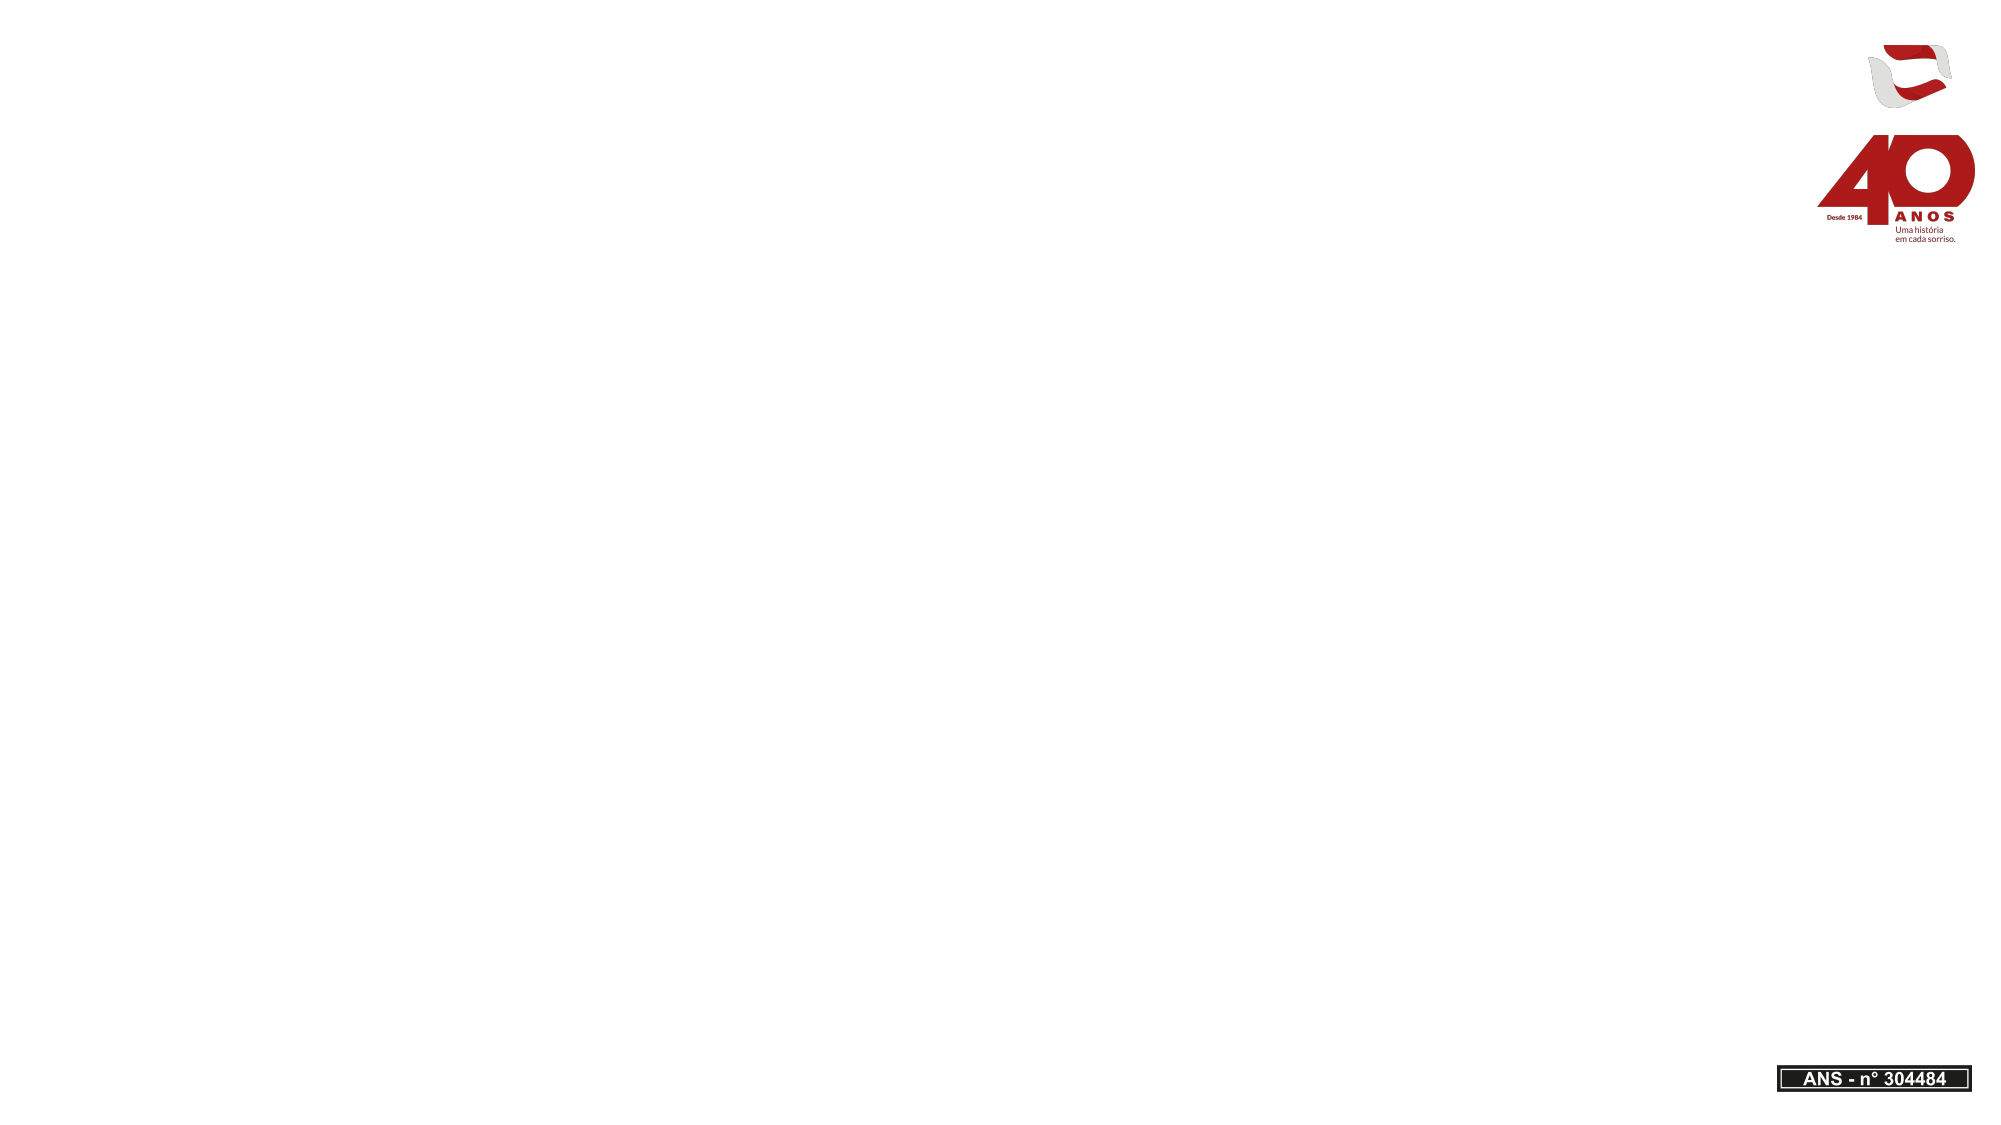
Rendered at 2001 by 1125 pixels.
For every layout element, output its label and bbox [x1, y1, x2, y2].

picture [1817, 135, 1975, 242]
picture [1868, 45, 1952, 108]
picture [1777, 1064, 1972, 1093]
